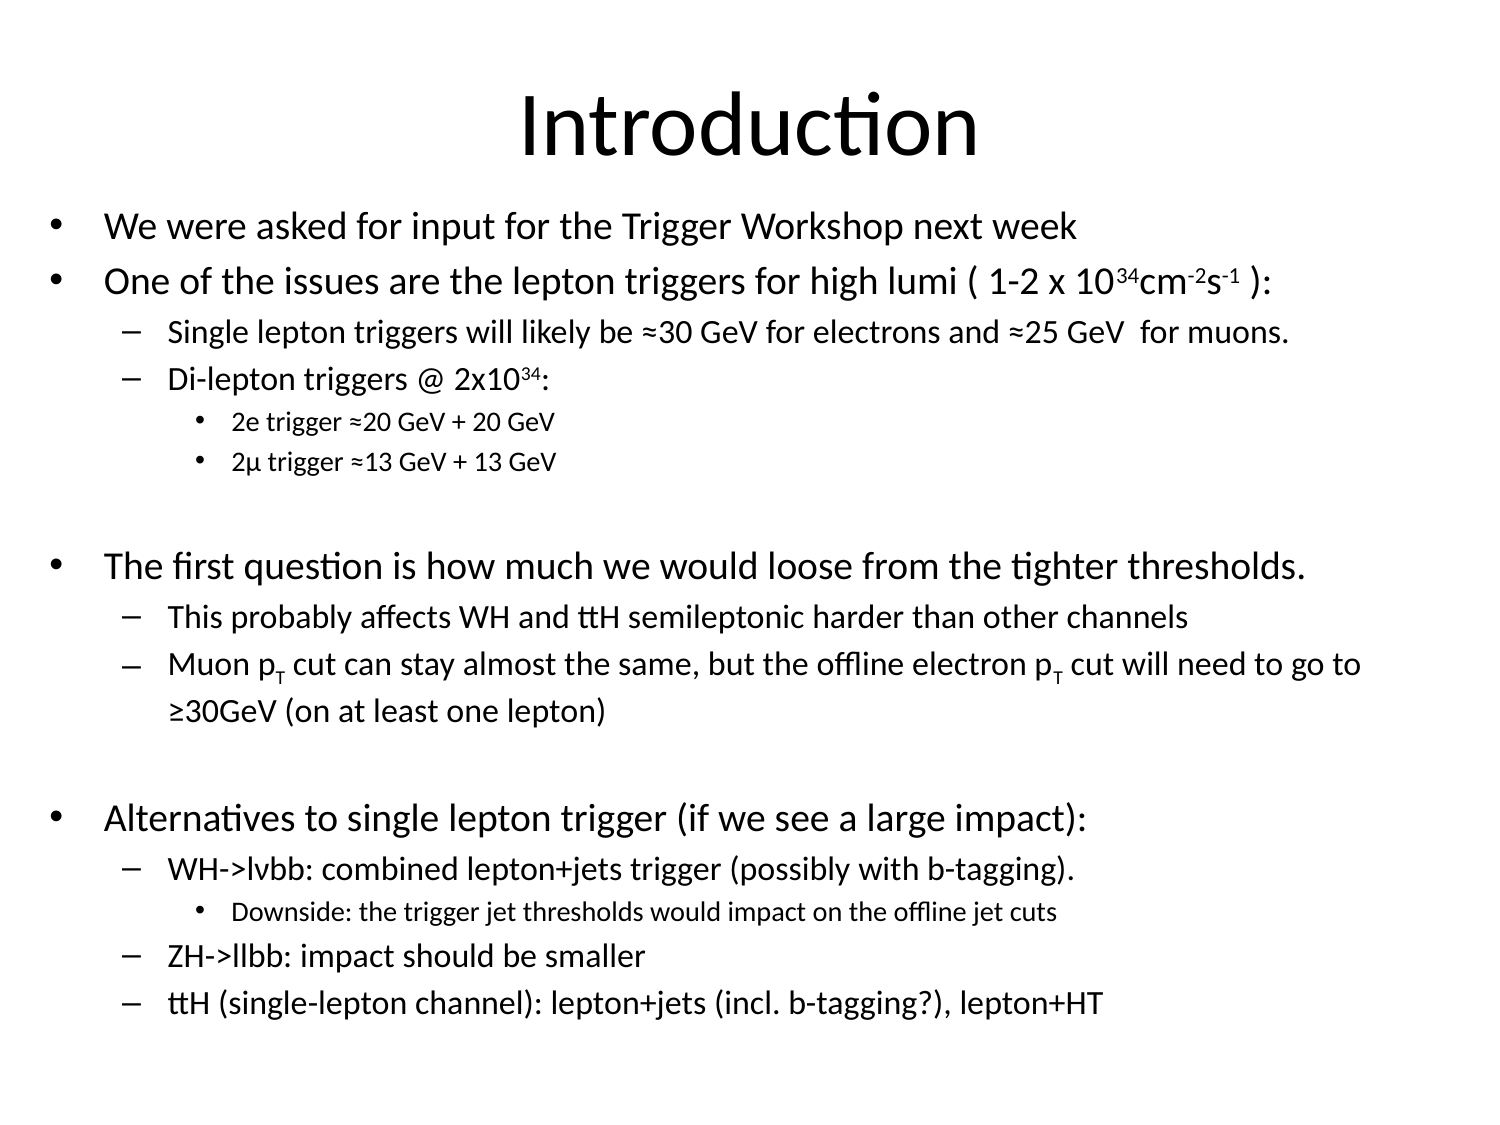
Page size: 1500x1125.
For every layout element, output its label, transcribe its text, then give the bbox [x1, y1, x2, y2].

title Introduction [75, 45, 1425, 192]
list We were asked for input for the Trigger Workshop next week One of the issues are the lepton triggers for high lumi ( 1-2 x 1034cm-2s-1 ): Single lepton triggers will likely be ≈30 GeV for electrons and ≈25 GeV for muons. Di-lepton triggers @ 2x1034: 2e trigger ≈20 GeV + 20 GeV 2μ trigger ≈13 GeV + 13 GeV The first question is how much we would loose from the tighter thresholds. This probably affects WH and ttH semileptonic harder than other channels Muon pT cut can stay almost the same, but the offline electron pT cut will need to go to ≥30GeV (on at least one lepton) Alternatives to single lepton trigger (if we see a large impact): WH->lνbb: combined lepton+jets trigger (possibly with b-tagging). Downside: the trigger jet thresholds would impact on the offline jet cuts ZH->llbb: impact should be smaller ttH (single-lepton channel): lepton+jets (incl. b-tagging?), lepton+HT [34, 192, 1474, 1054]
